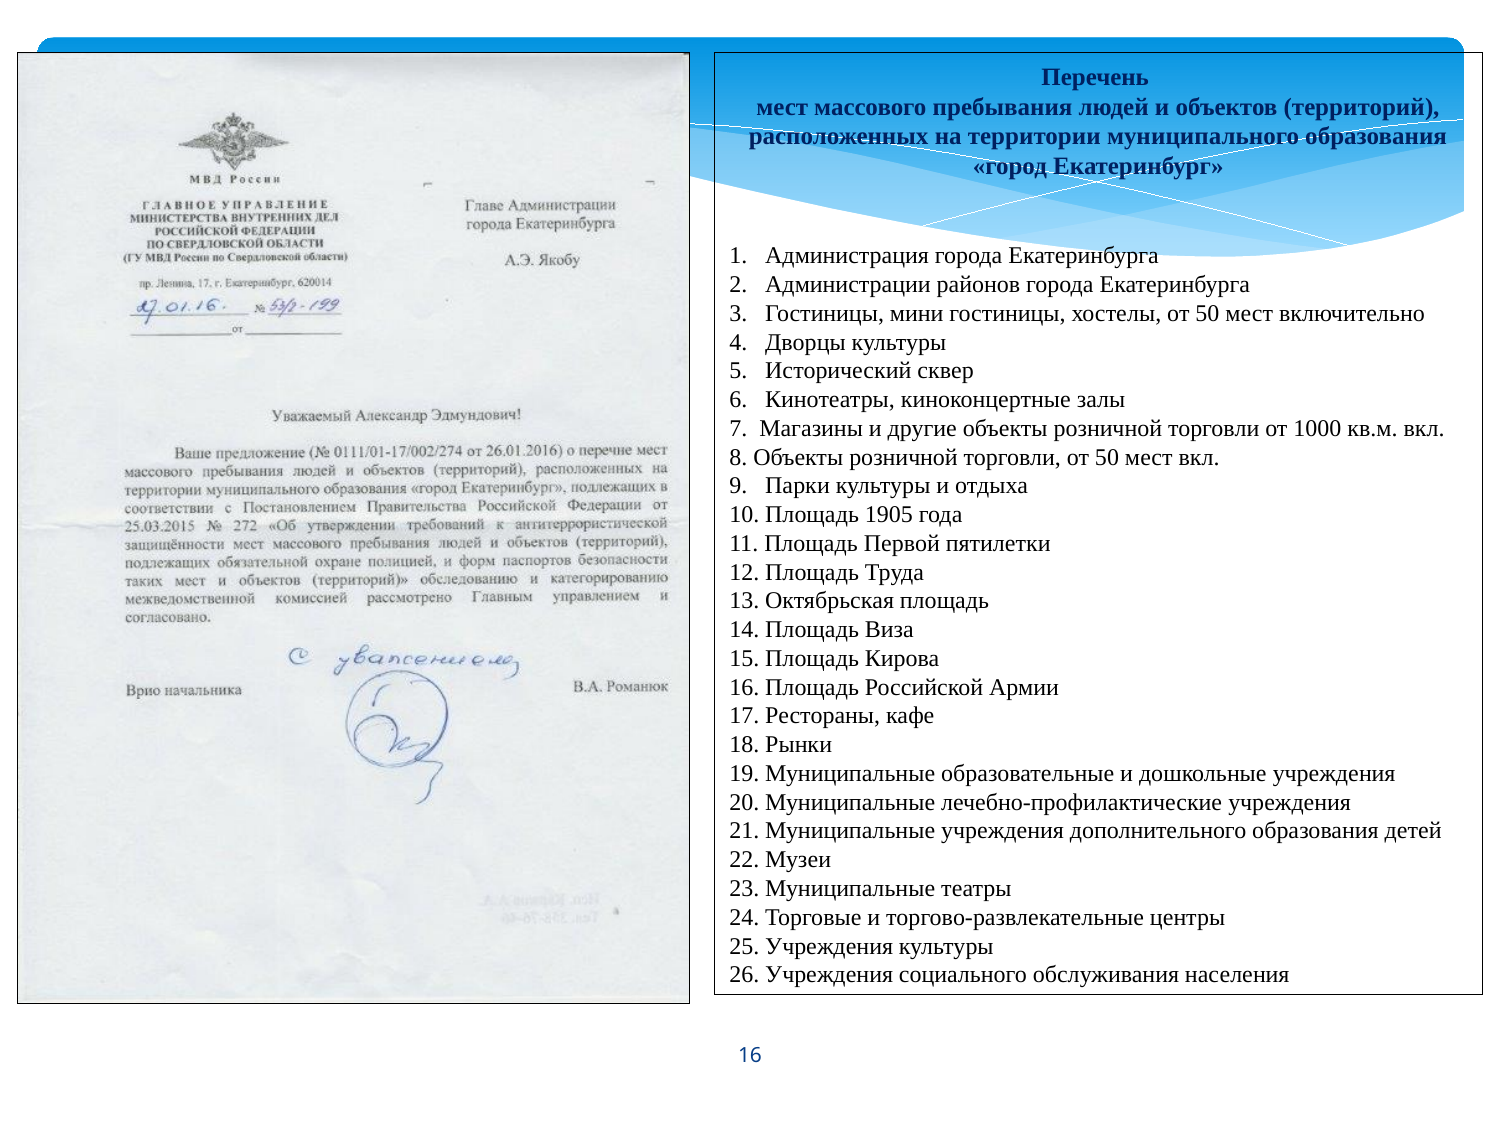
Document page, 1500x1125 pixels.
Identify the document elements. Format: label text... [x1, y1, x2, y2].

picture [17, 52, 691, 1004]
slide_number 16 [654, 1025, 846, 1086]
text_box Перечень мест массового пребывания людей и объектов (территорий), расположенных на территории муниципального образования «город Екатеринбург» 1. Администрация города Екатеринбурга 2. Администрации районов города Екатеринбурга 3. Гостиницы, мини гостиницы, хостелы, от 50 мест включительно 4. Дворцы культуры 5. Исторический сквер 6. Кинотеатры, киноконцертные залы 7. Магазины и другие объекты розничной торговли от 1000 кв.м. вкл. 8. Объекты розничной торговли, от 50 мест вкл. 9. Парки культуры и отдыха 10. Площадь 1905 года 11. Площадь Первой пятилетки 12. Площадь Труда 13. Октябрьская площадь 14. Площадь Виза 15. Площадь Кирова 16. Площадь Российской Армии 17. Рестораны, кафе 18. Рынки 19. Муниципальные образовательные и дошкольные учреждения 20. Муниципальные лечебно-профилактические учреждения 21. Муниципальные учреждения дополнительного образования детей 22. Музеи 23. Муниципальные театры 24. Торговые и торгово-развлекательные центры 25. Учреждения культуры 26. Учреждения социального обслуживания населения [714, 52, 1483, 995]
